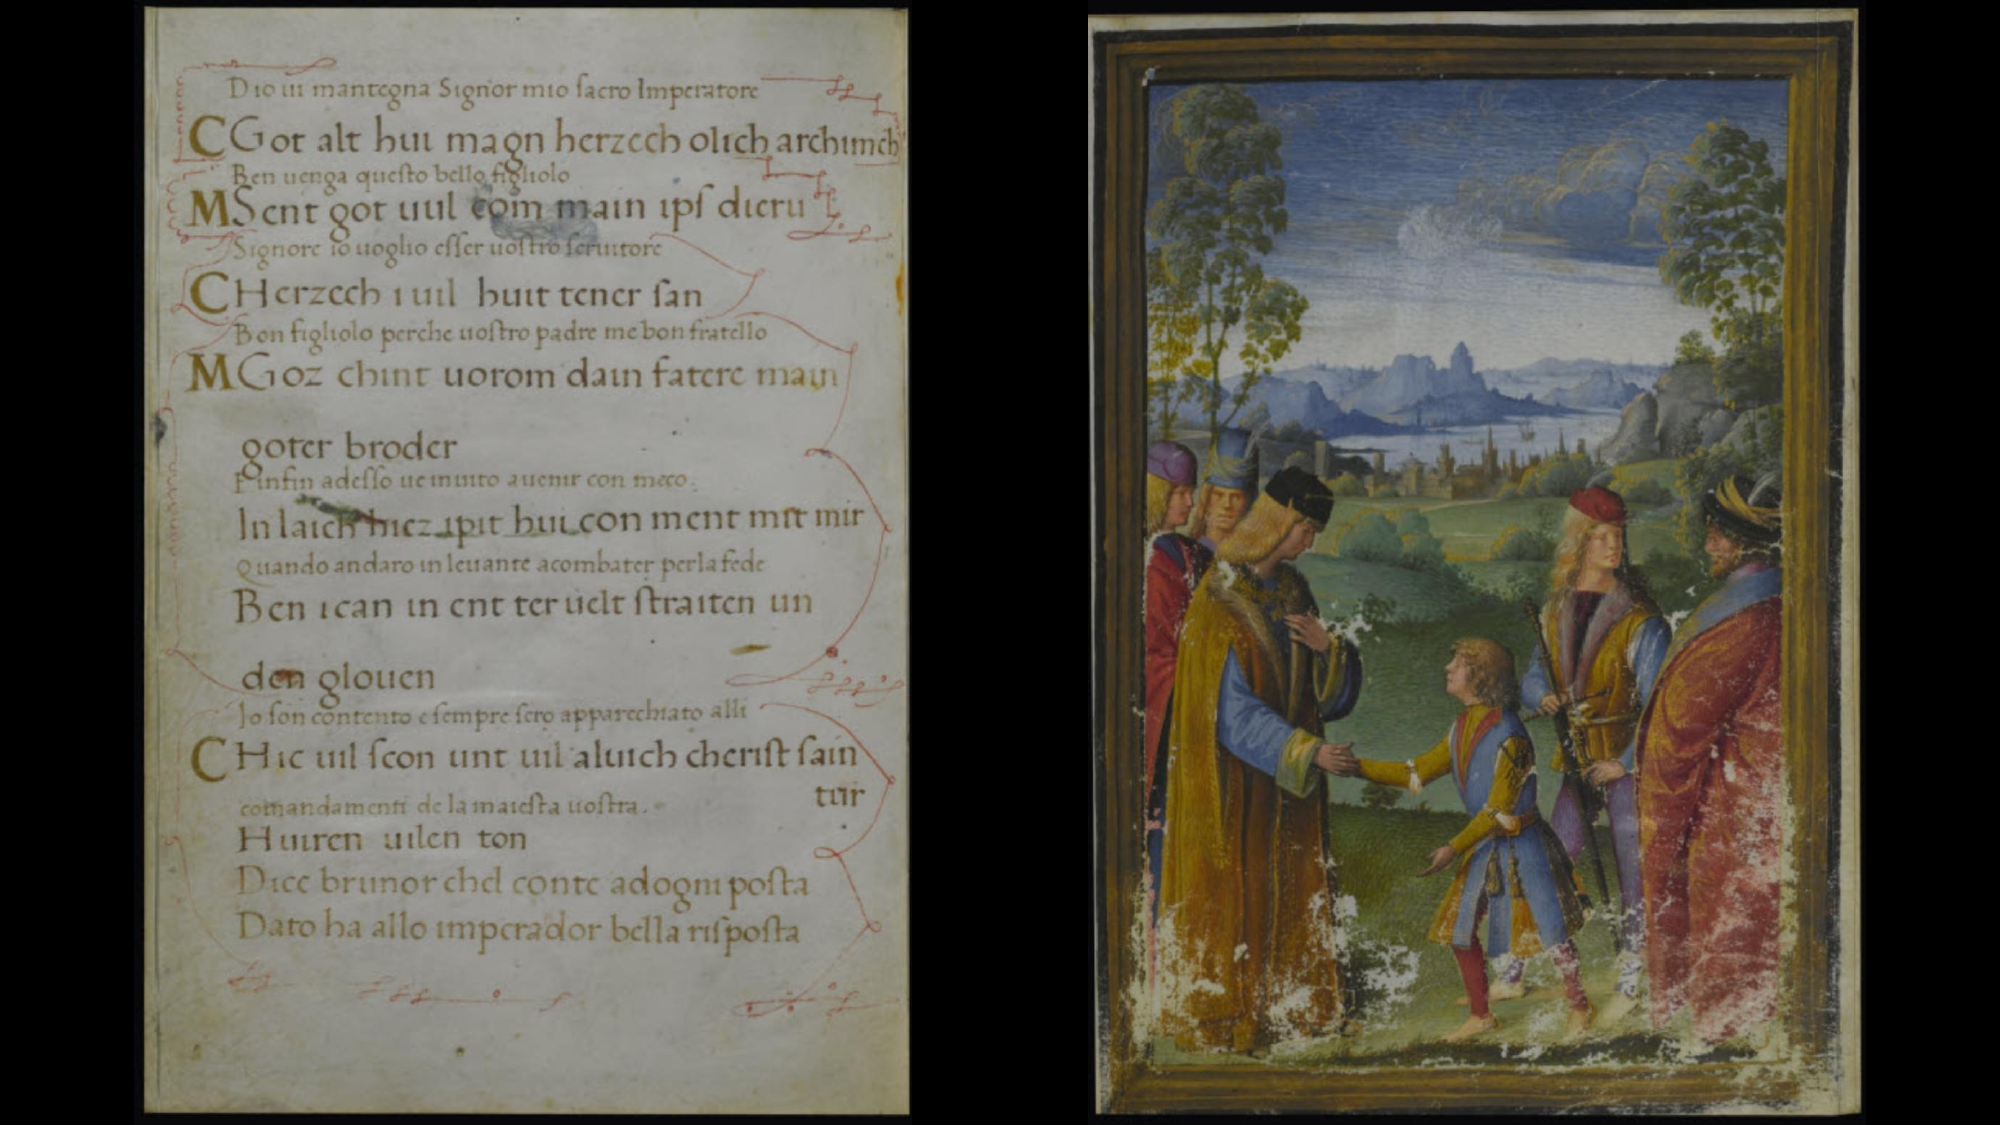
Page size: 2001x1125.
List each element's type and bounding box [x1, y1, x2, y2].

picture [134, 0, 912, 1125]
picture [1087, 0, 1866, 1125]
